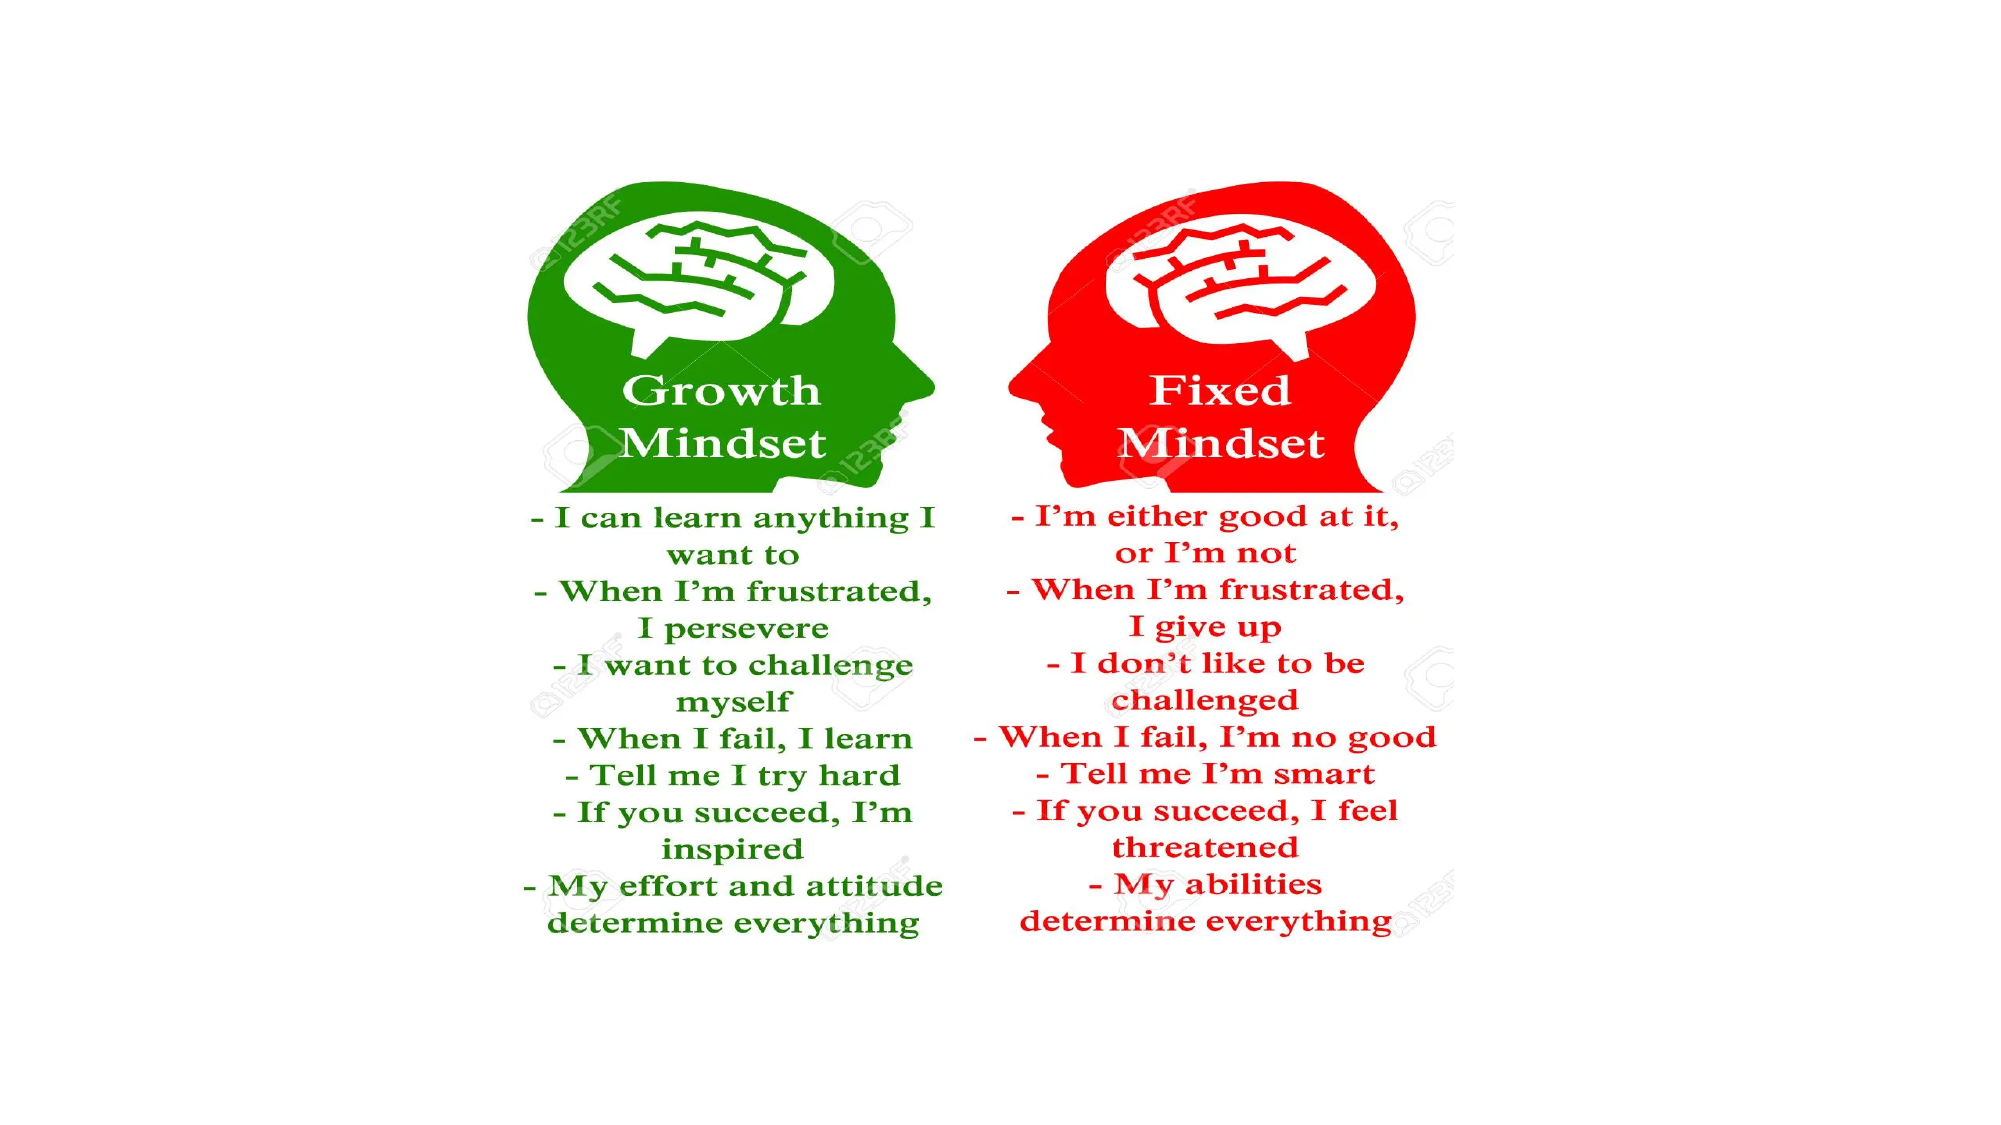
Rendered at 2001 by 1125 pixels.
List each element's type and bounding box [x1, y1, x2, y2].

list [500, 168, 1454, 957]
